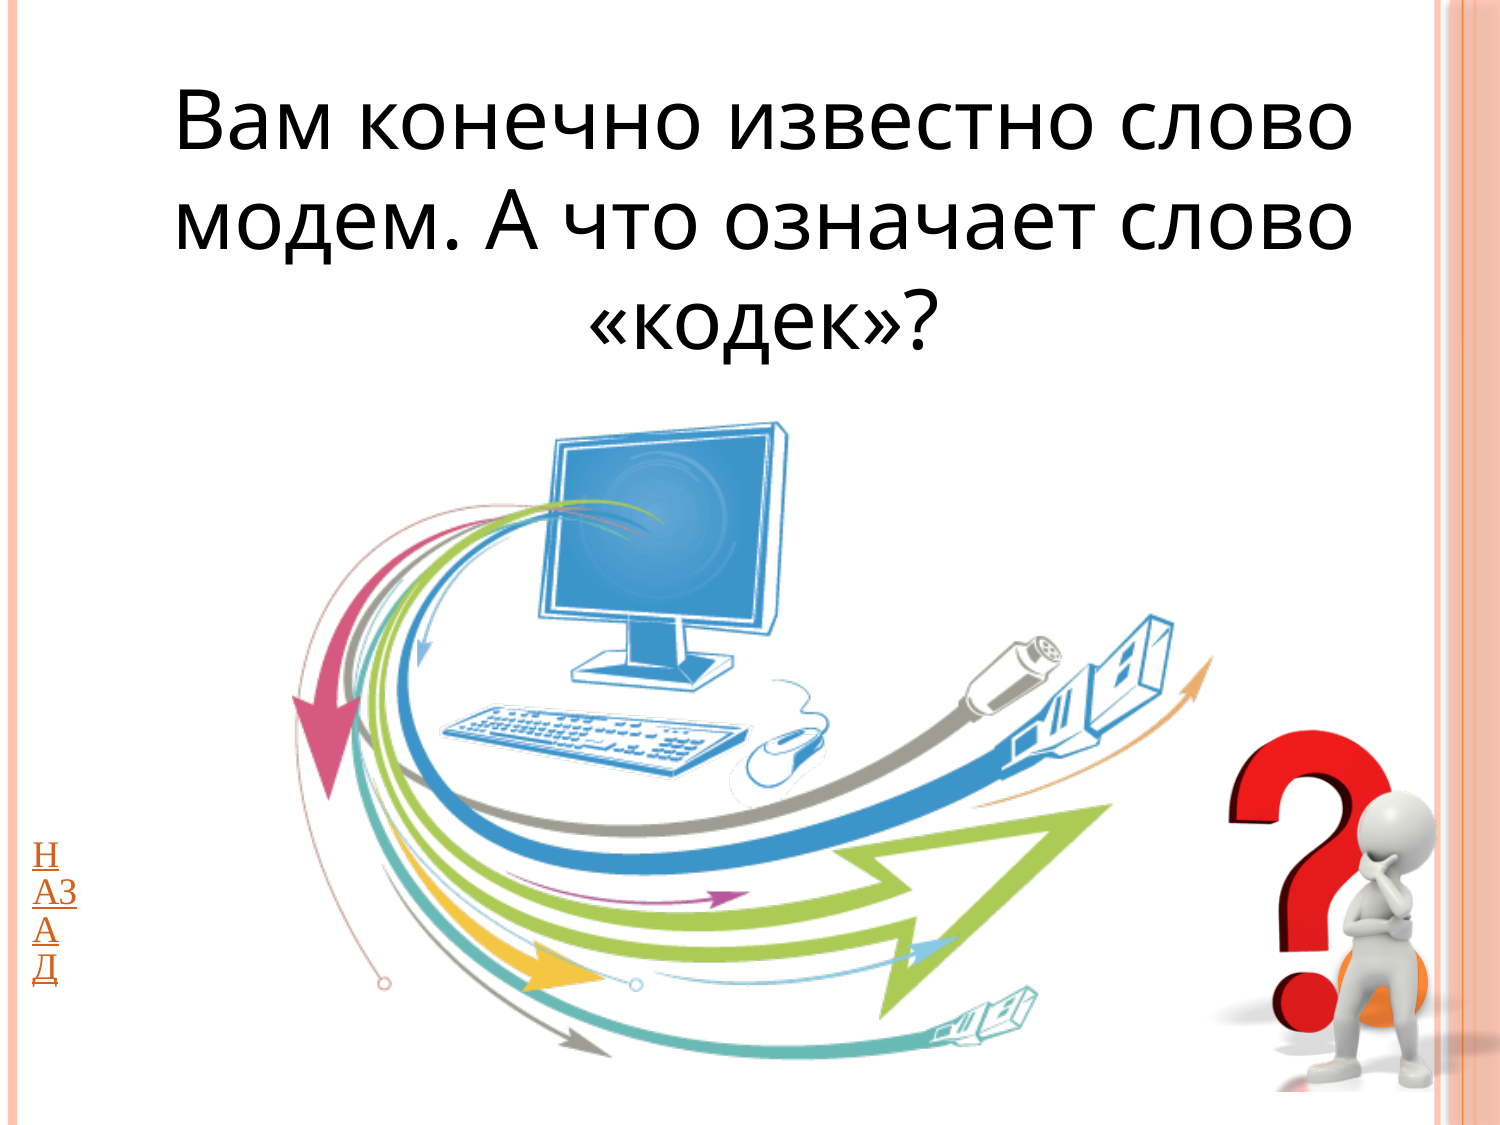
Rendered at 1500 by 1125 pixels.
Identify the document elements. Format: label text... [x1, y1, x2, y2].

picture [292, 421, 1500, 1093]
text_box Вам конечно известно слово модем. А что означает слово «кодек»? [117, 58, 1412, 374]
text_box НАЗАД [17, 822, 97, 882]
